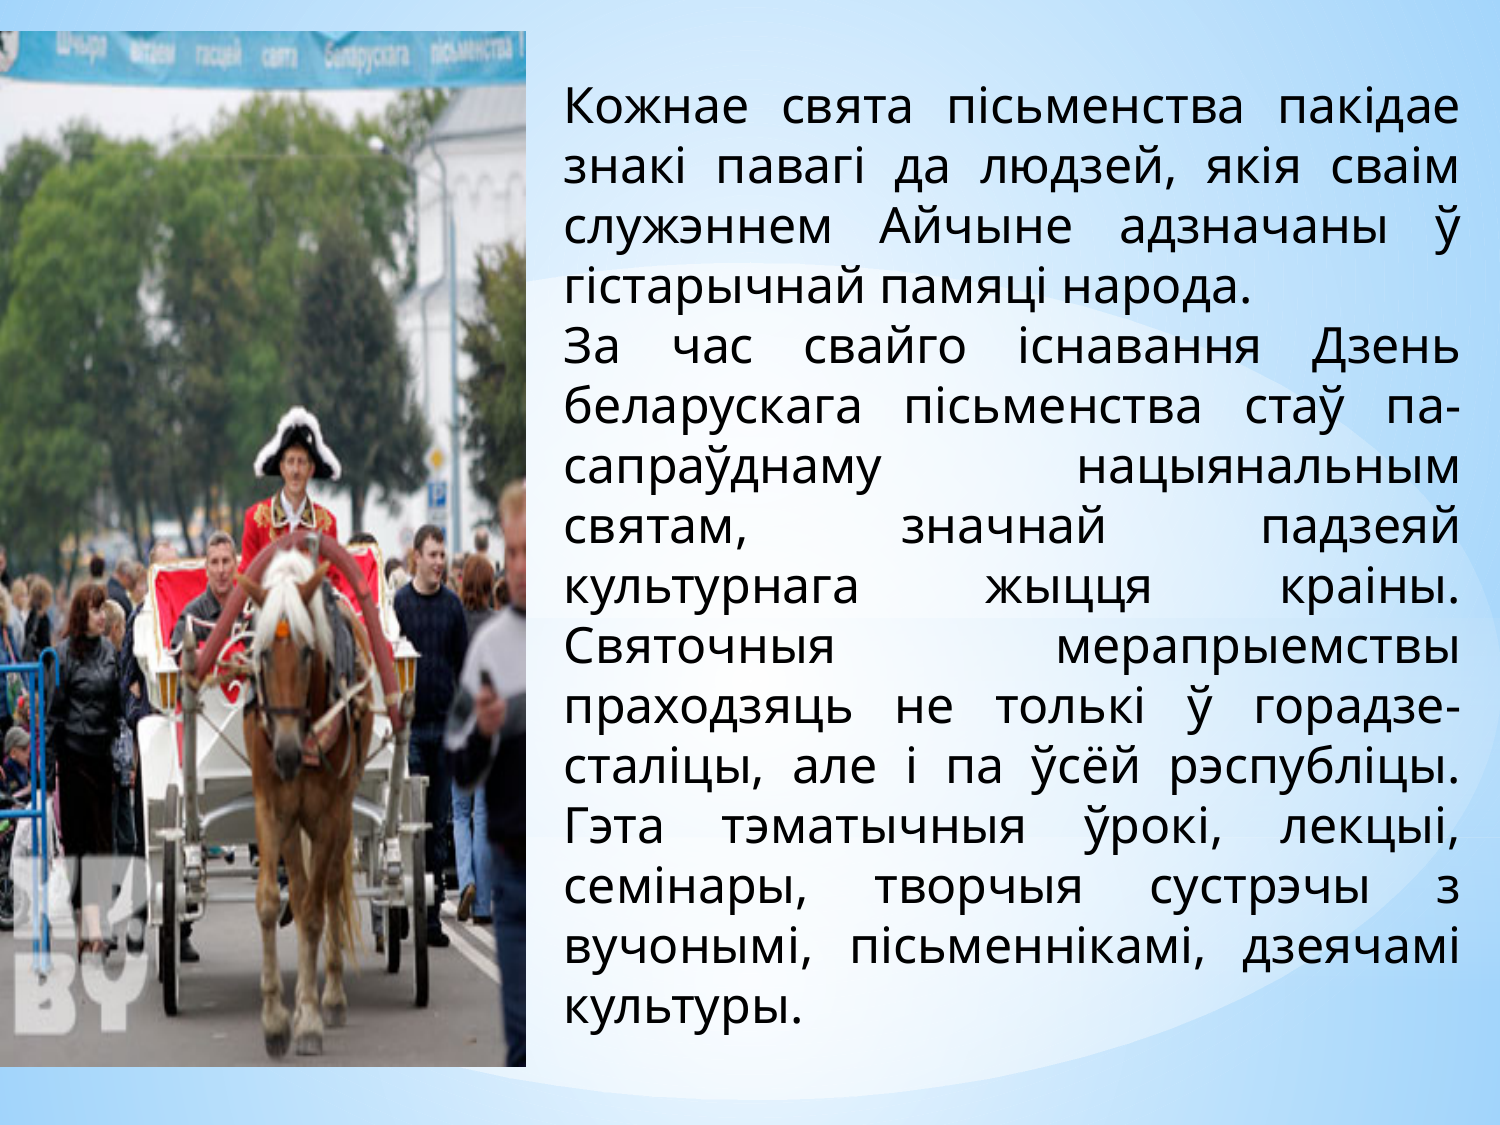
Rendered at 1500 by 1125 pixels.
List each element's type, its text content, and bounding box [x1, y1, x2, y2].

text_box Кожнае свята пісьменства пакідае знакі павагі да людзей, якія сваім служэннем Айчыне адзначаны ў гістарычнай памяці народа. За час свайго існавання Дзень беларускага пісьменства стаў па-сапраўднаму нацыянальным святам, значнай падзеяй культурнага жыцця краіны. Святочныя мерапрыемствы праходзяць не толькі ў горадзе-сталіцы, але і па ўсёй рэспубліцы. Гэта тэматычныя ўрокі, лекцыі, семінары, творчыя сустрэчы з вучонымі, пісьменнікамі, дзеячамі культуры. [549, 66, 1477, 1042]
picture [0, 31, 526, 1067]
